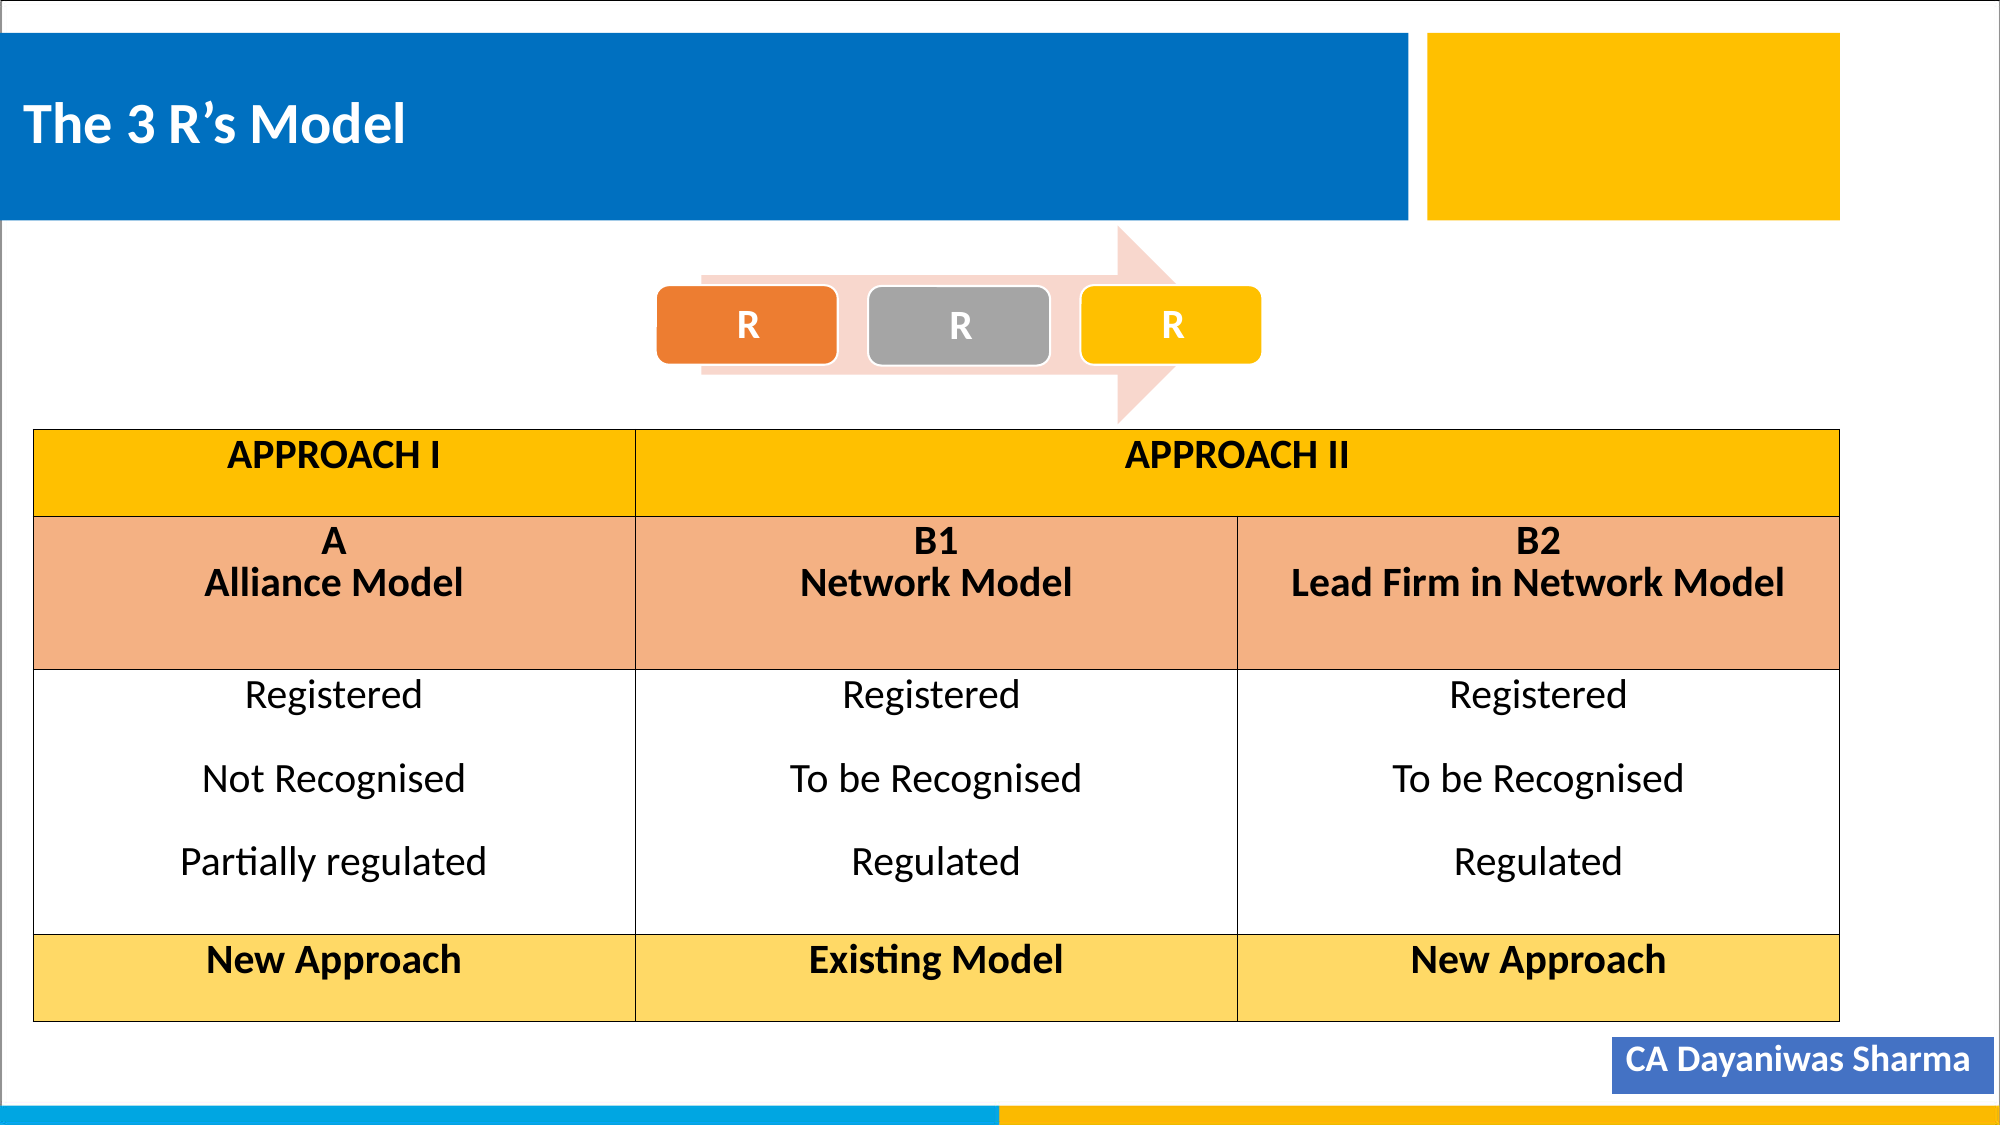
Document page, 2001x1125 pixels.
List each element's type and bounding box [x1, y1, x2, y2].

text_box [655, 225, 1263, 425]
picture [0, 0, 2000, 1125]
